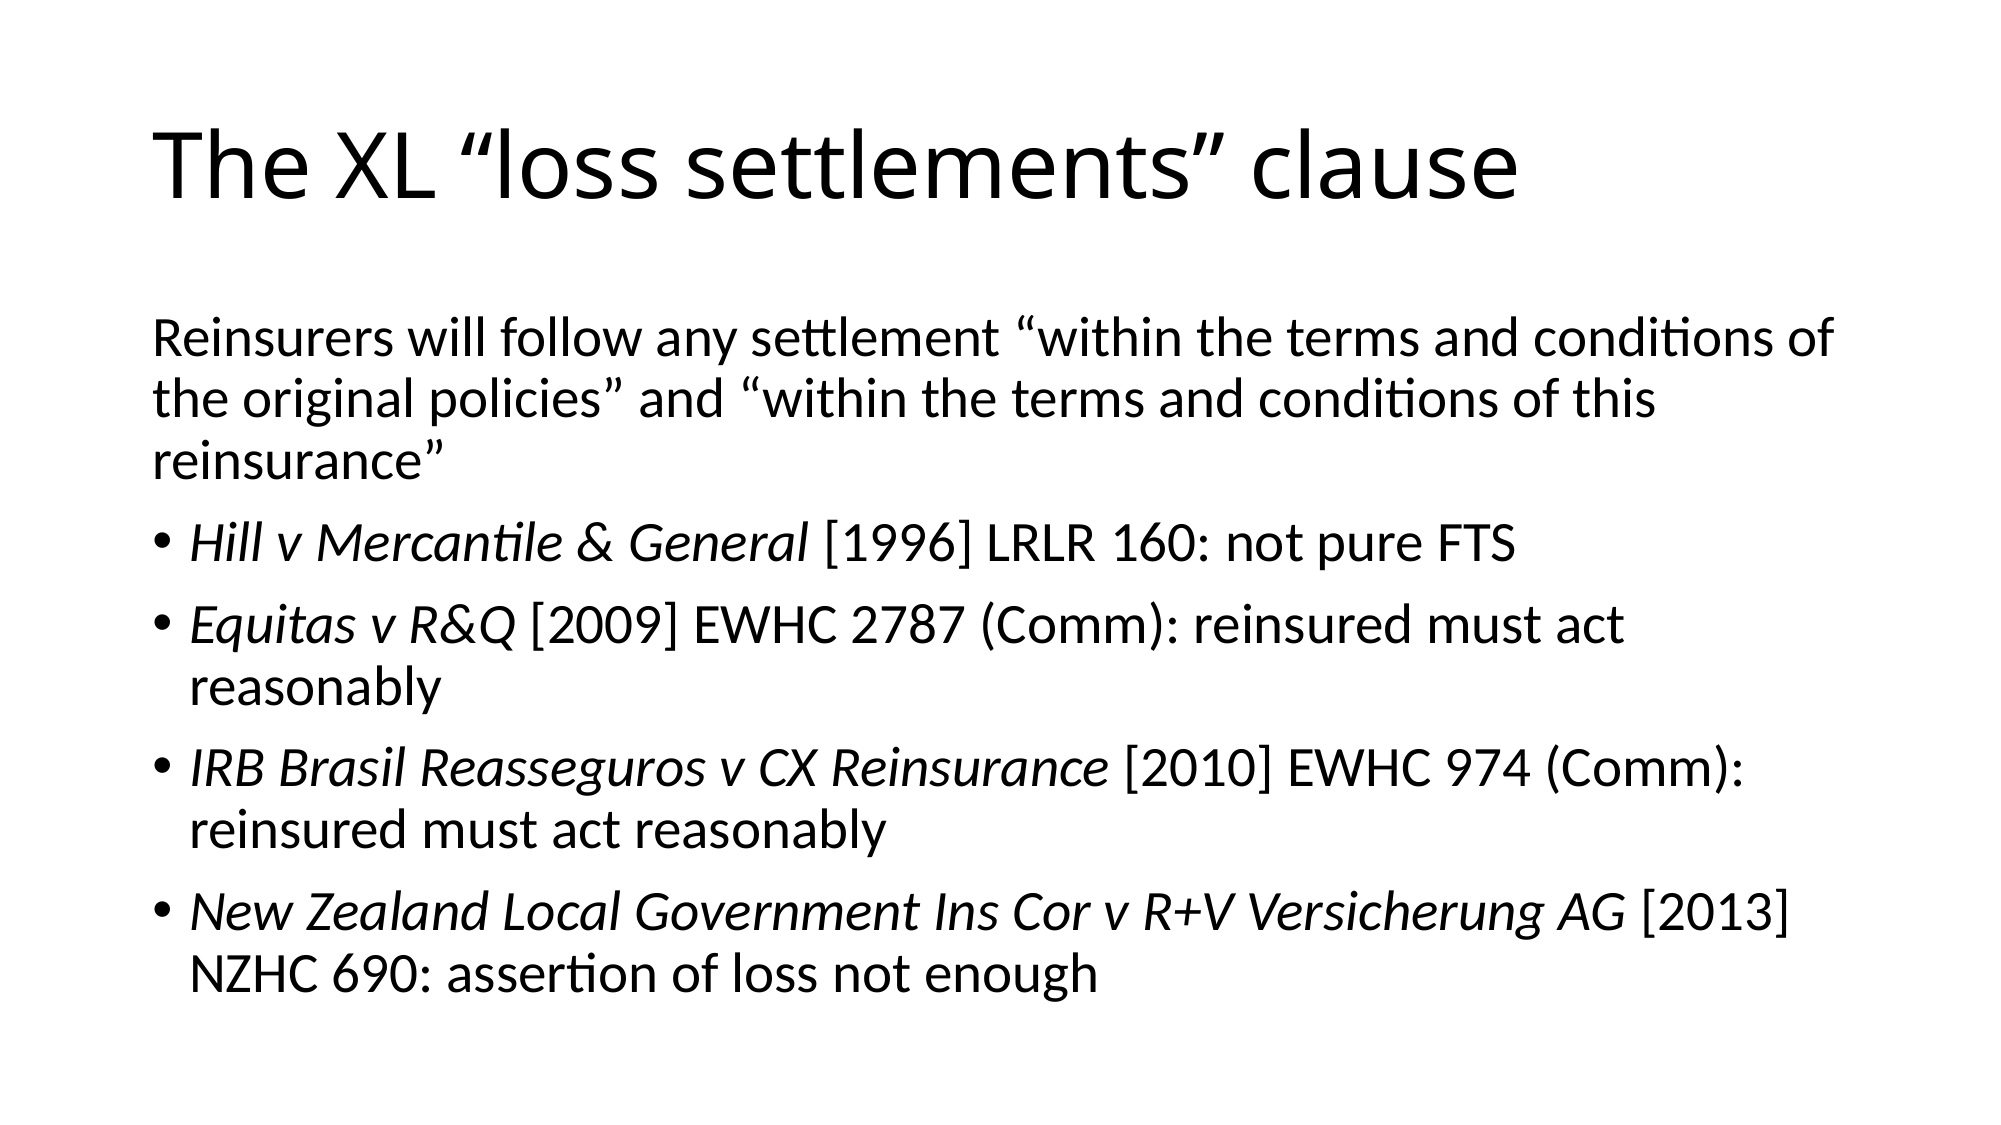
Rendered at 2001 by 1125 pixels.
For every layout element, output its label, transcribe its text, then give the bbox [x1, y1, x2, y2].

list Reinsurers will follow any settlement “within the terms and conditions of the original policies” and “within the terms and conditions of this reinsurance” Hill v Mercantile & General [1996] LRLR 160: not pure FTS Equitas v R&Q [2009] EWHC 2787 (Comm): reinsured must act reasonably IRB Brasil Reasseguros v CX Reinsurance [2010] EWHC 974 (Comm): reinsured must act reasonably New Zealand Local Government Ins Cor v R+V Versicherung AG [2013] NZHC 690: assertion of loss not enough [137, 299, 1863, 1014]
title The XL “loss settlements” clause [137, 59, 1863, 278]
